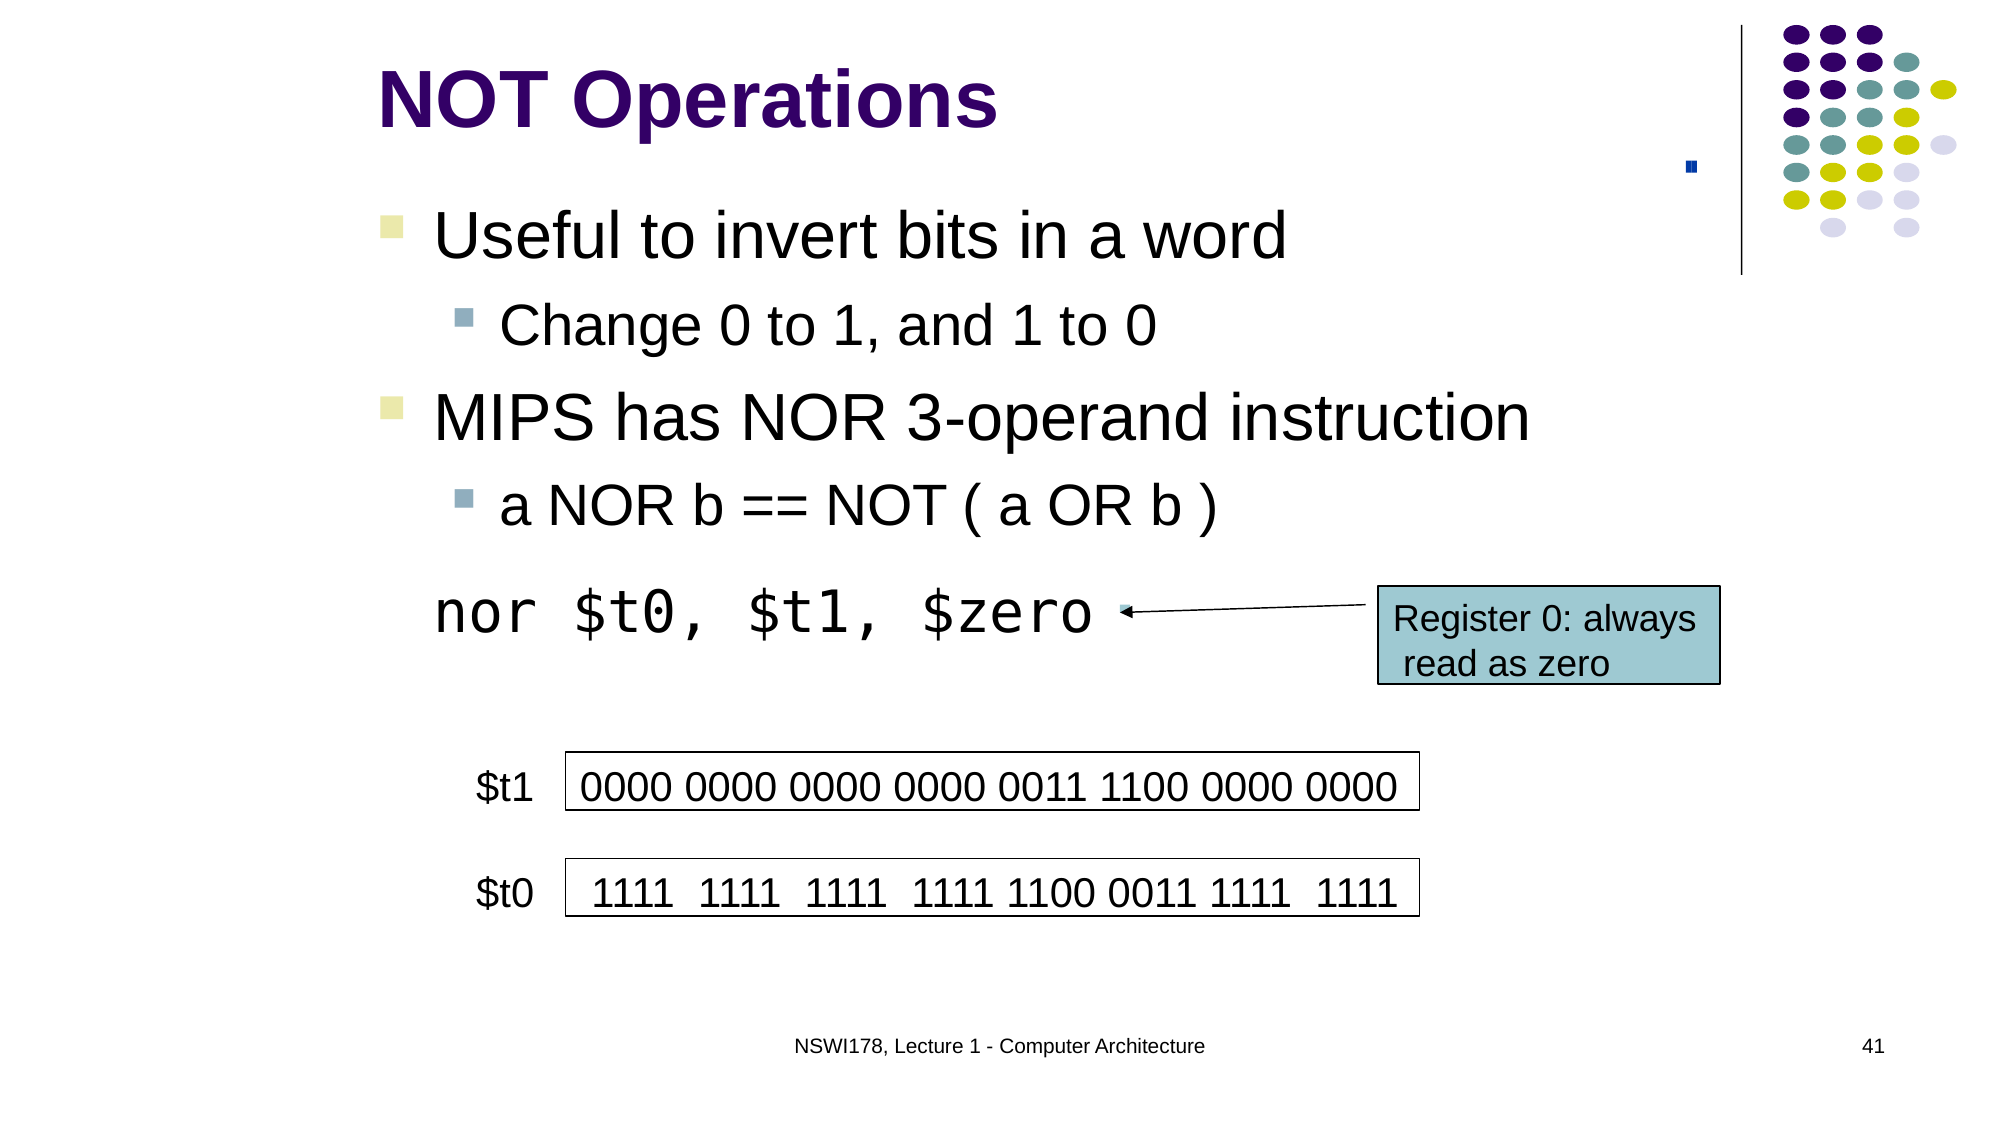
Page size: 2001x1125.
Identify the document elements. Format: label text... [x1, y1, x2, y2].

footer NSWI178, Lecture 1 - Computer Architecture [683, 1024, 1317, 1101]
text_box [307, 160, 1698, 173]
title NOT Operations [374, 0, 1083, 144]
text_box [1119, 603, 1366, 619]
text_box 1111 1111 1111 1111 1100 0011 1111 1111 [565, 858, 1420, 917]
text_box 0000 0000 0000 0000 0011 1100 0000 0000 [565, 752, 1420, 810]
text_box $t1 [473, 757, 537, 810]
slide_number 41 [1433, 1024, 1901, 1101]
text_box $t0 [473, 864, 537, 917]
text_box nor $t0, $t1, $zero [431, 572, 1101, 644]
text_box Register 0: always read as zero [1378, 586, 1721, 684]
text_box Useful to invert bits in a word Change 0 to 1, and 1 to 0 MIPS has NOR 3-operand instruction a NOR b == NOT ( a OR b ) [373, 181, 1541, 538]
